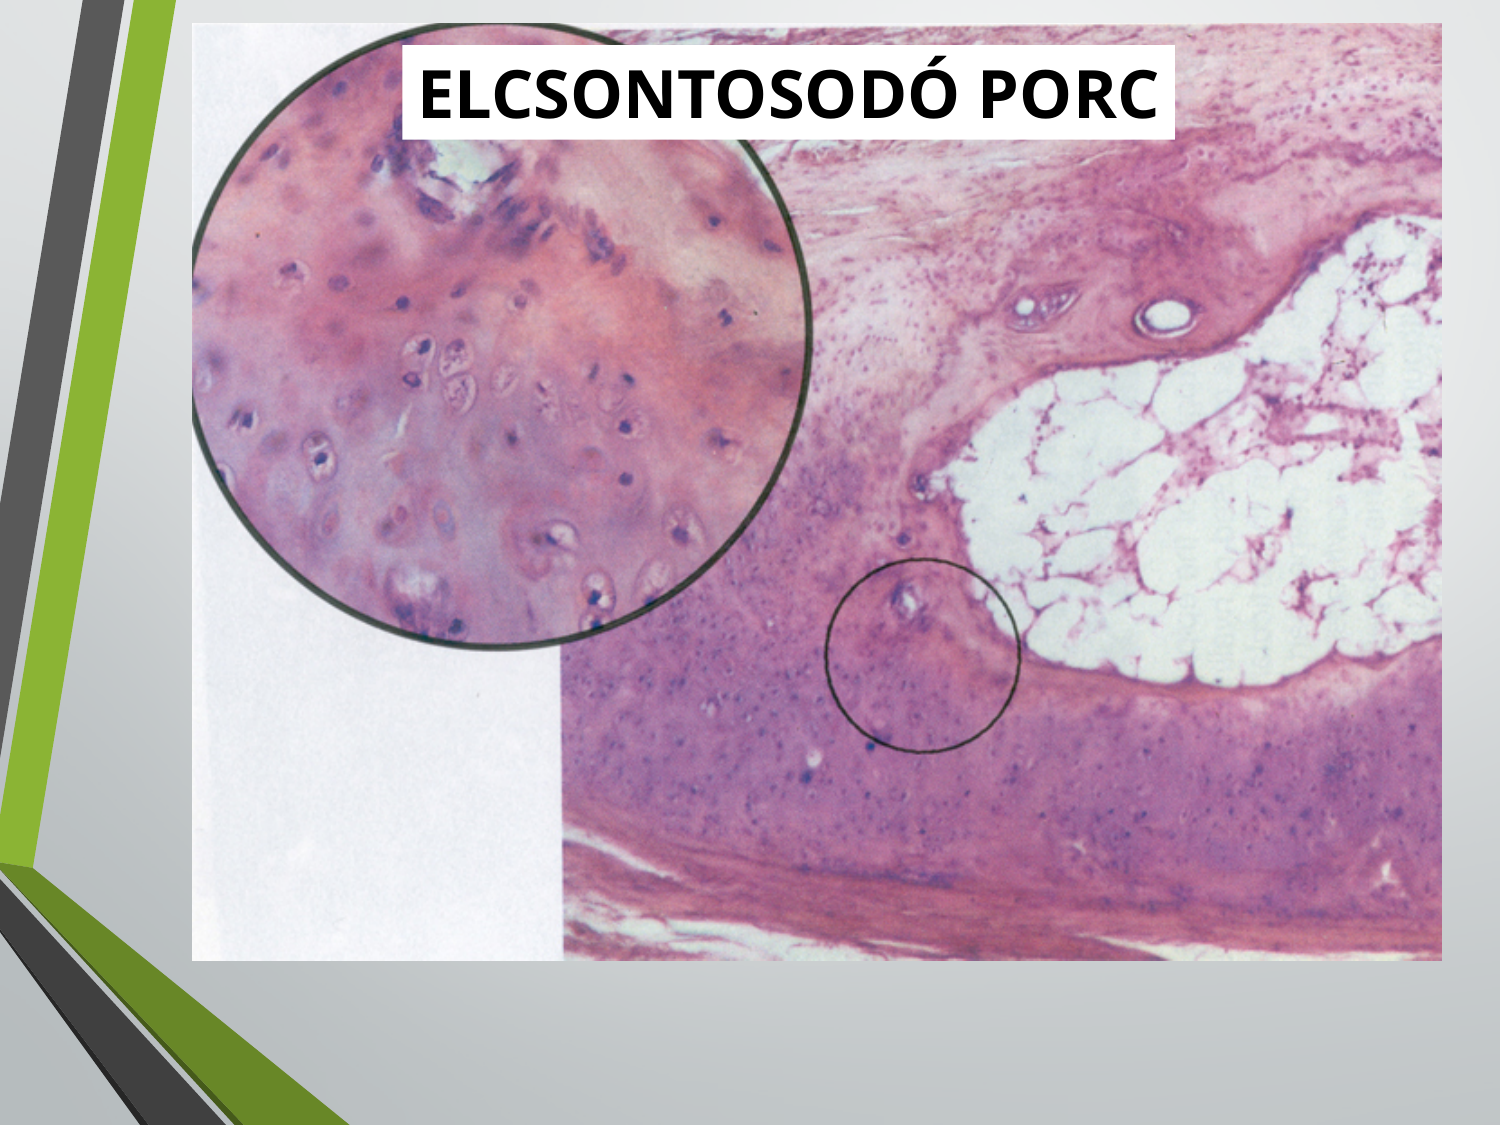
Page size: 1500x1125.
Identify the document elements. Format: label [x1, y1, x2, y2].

picture [192, 23, 1442, 961]
